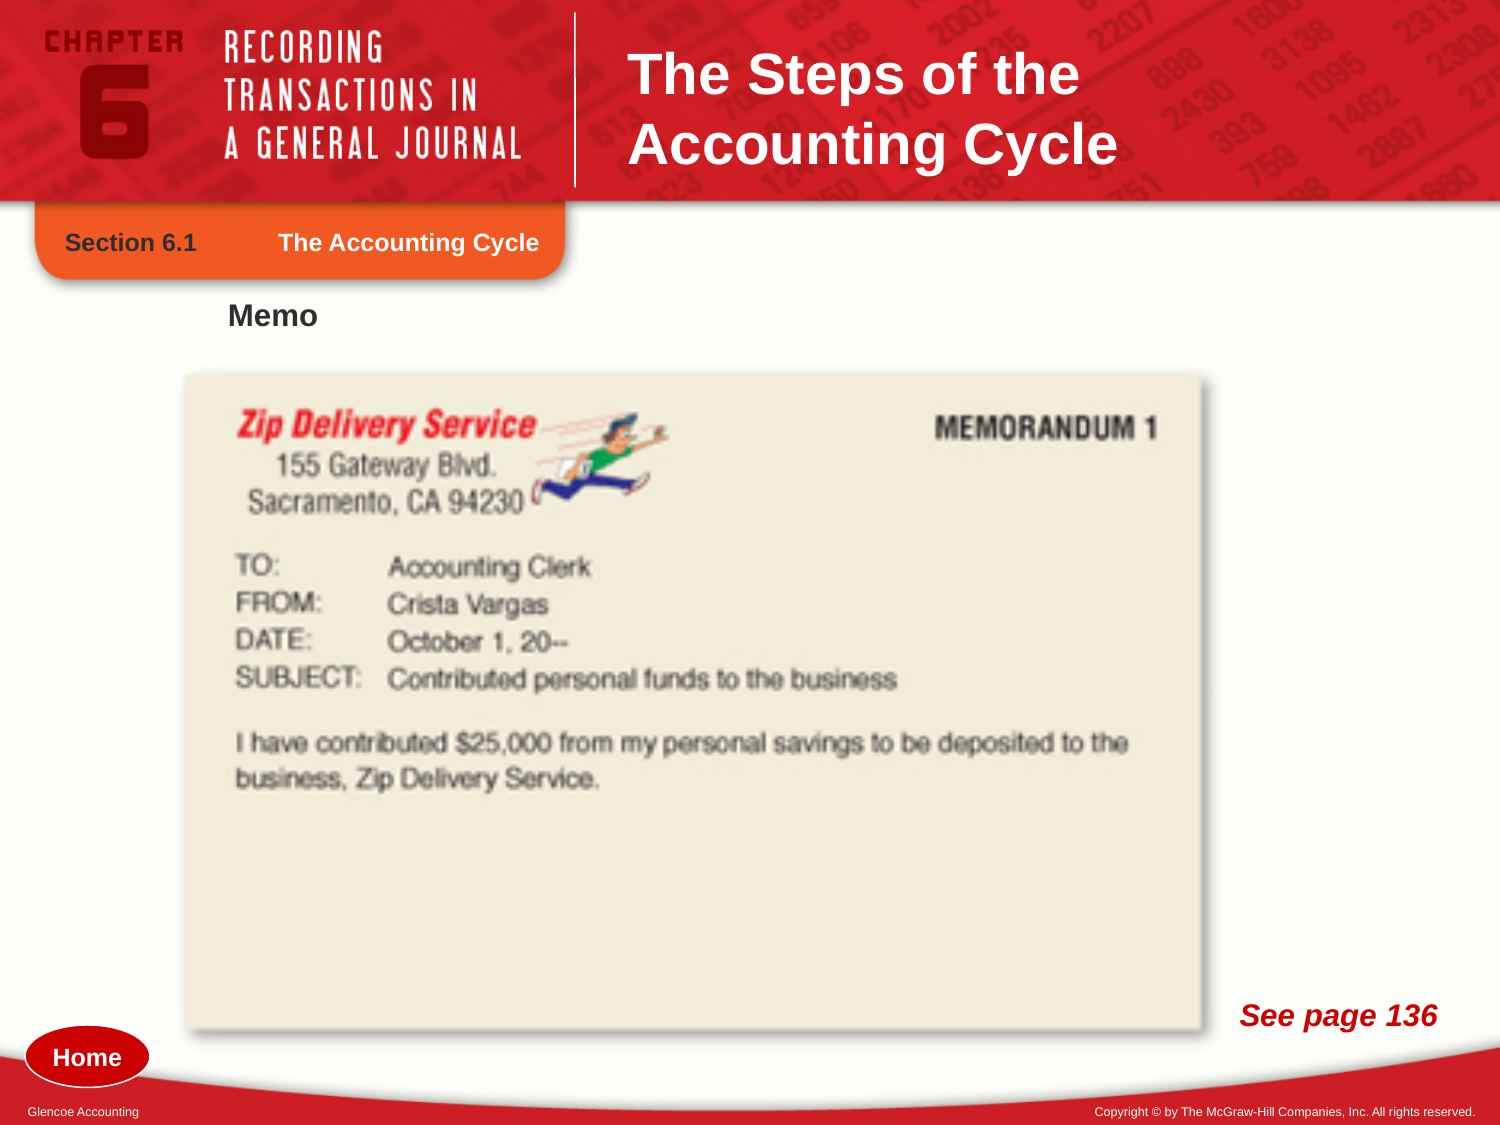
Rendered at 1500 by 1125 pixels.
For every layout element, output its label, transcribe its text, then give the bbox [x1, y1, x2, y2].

title The Steps of the Accounting Cycle [612, 24, 1494, 188]
text_box Home [24, 1024, 151, 1088]
text_box The Accounting Cycle [263, 219, 555, 264]
text_box Memo [213, 287, 334, 340]
text_box See page 136 [1229, 987, 1454, 1040]
picture [0, 0, 1500, 1125]
footer Glencoe Accounting [12, 1096, 438, 1122]
text_box Section 6.1 [49, 219, 263, 264]
